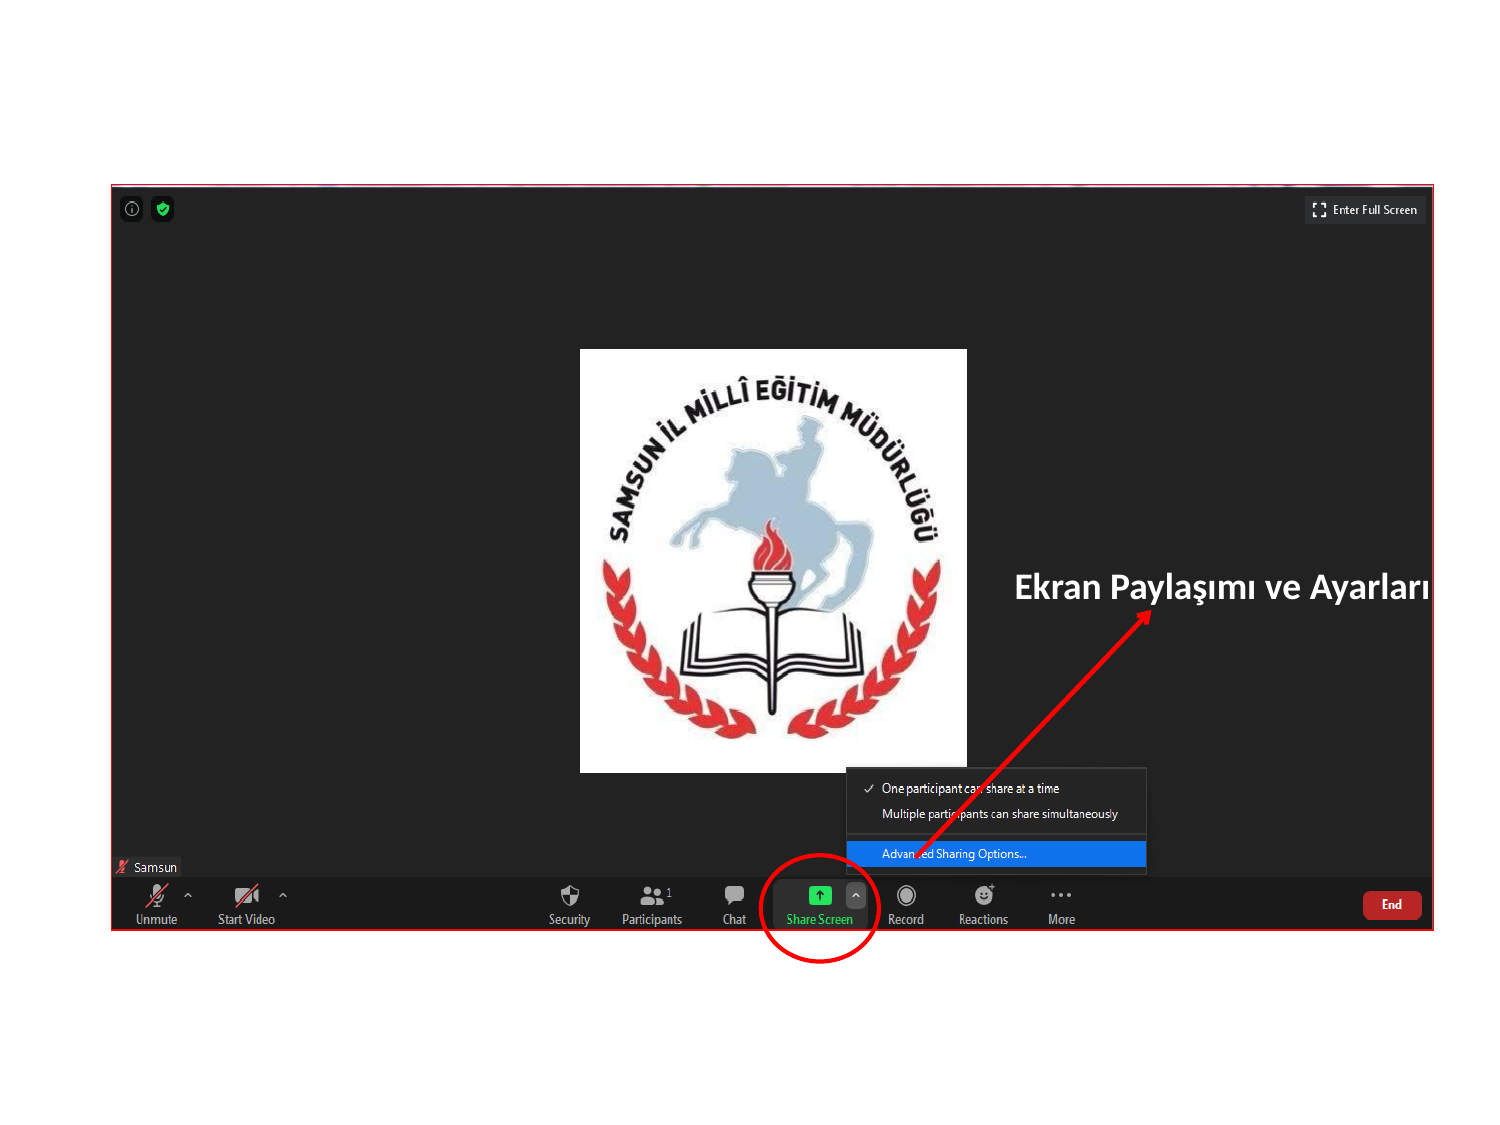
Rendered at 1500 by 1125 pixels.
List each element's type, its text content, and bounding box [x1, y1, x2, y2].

text_box [768, 938, 872, 964]
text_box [915, 609, 1152, 858]
text_box Ekran Paylaşımı ve Ayarları [1437, 554, 1447, 615]
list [111, 184, 1433, 930]
